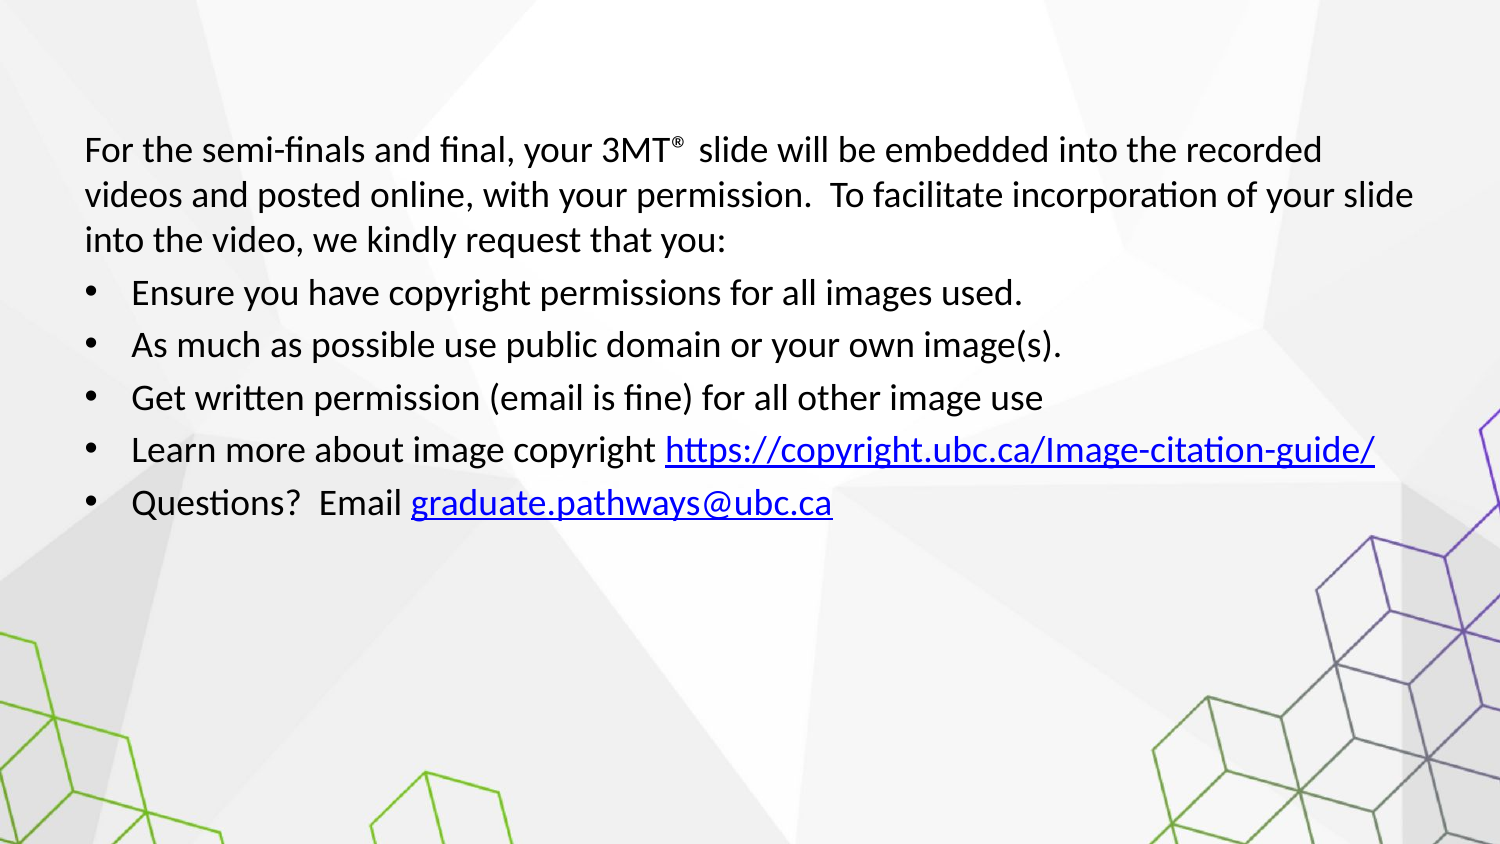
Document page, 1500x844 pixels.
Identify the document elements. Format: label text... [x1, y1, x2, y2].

subtitle For the semi-finals and final, your 3MT® slide will be embedded into the recorded videos and posted online, with your permission. To facilitate incorporation of your slide into the video, we kindly request that you: Ensure you have copyright permissions for all images used. As much as possible use public domain or your own image(s). Get written permission (email is fine) for all other image use Learn more about image copyright https://copyright.ubc.ca/Image-citation-guide/ Questions? Email graduate.pathways@ubc.ca [69, 117, 1431, 783]
picture [0, 0, 1500, 844]
